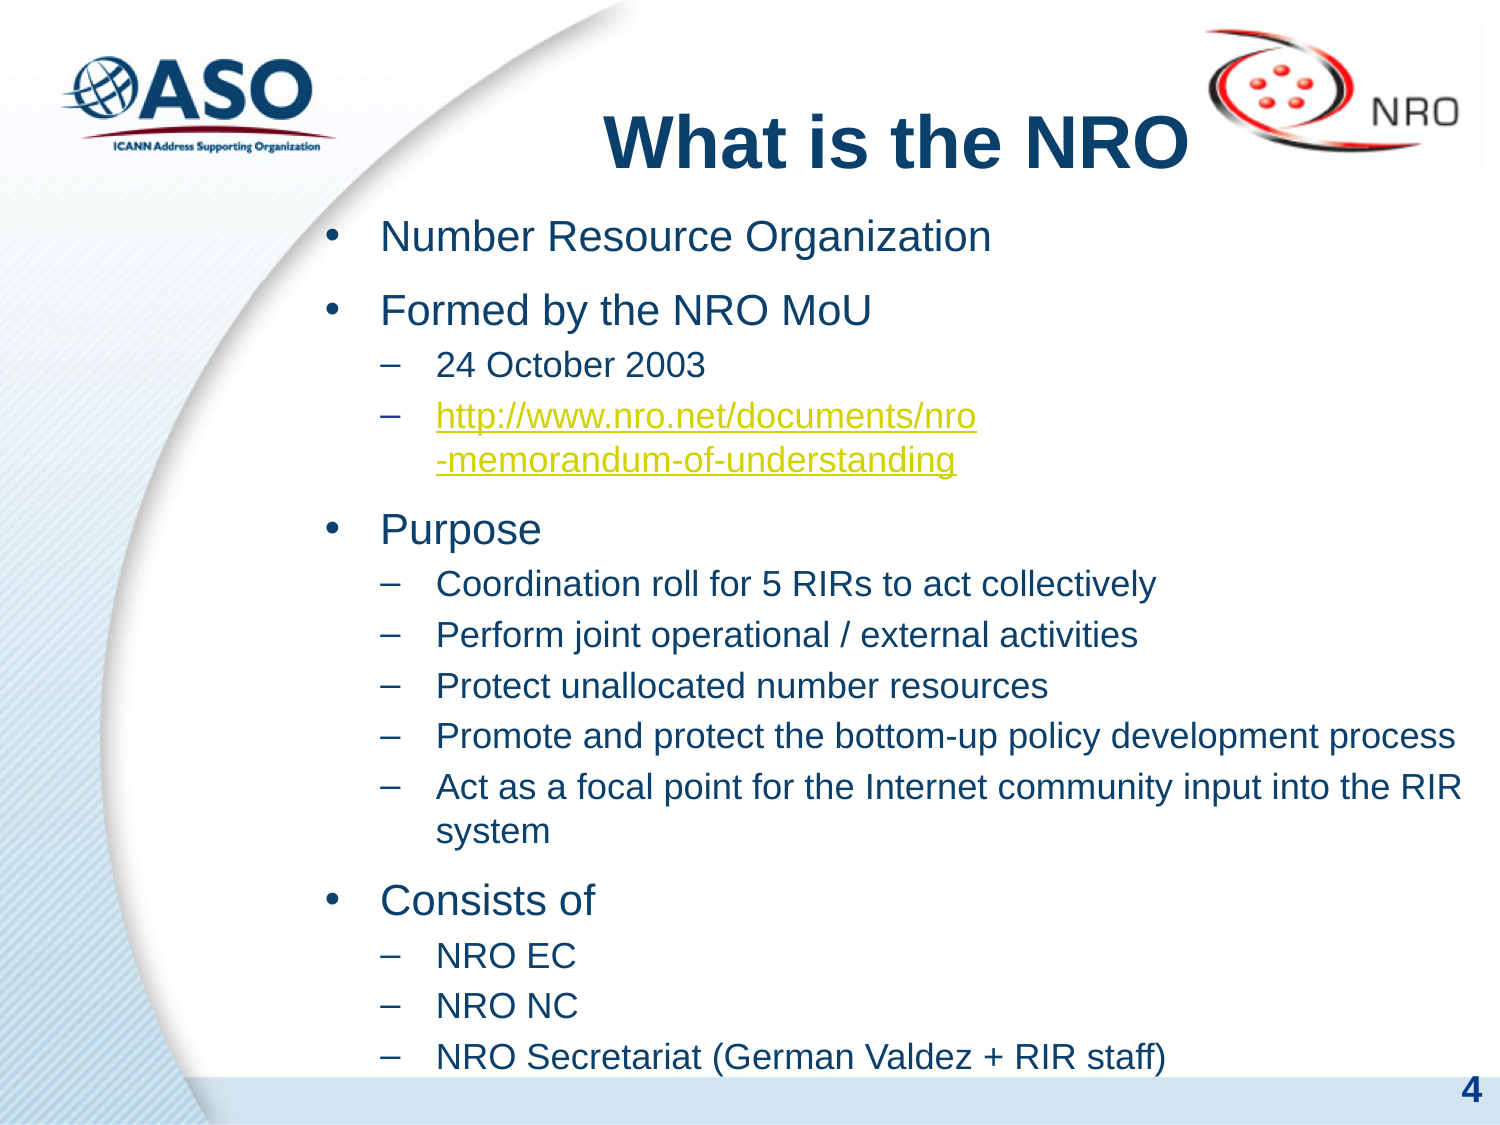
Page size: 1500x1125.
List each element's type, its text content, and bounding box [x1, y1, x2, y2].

picture [0, 0, 1500, 1125]
list Number Resource Organization Formed by the NRO MoU 24 October 2003 http://www.nro.net/documents/nro-memorandum-of-understanding Purpose Coordination roll for 5 RIRs to act collectively Perform joint operational / external activities Protect unallocated number resources Promote and protect the bottom-up policy development process Act as a focal point for the Internet community input into the RIR system Consists of NRO EC NRO NC NRO Secretariat (German Valdez + RIR staff) [324, 208, 1471, 1094]
title What is the NRO [360, 45, 1436, 233]
slide_number 4 [1435, 1074, 1483, 1110]
